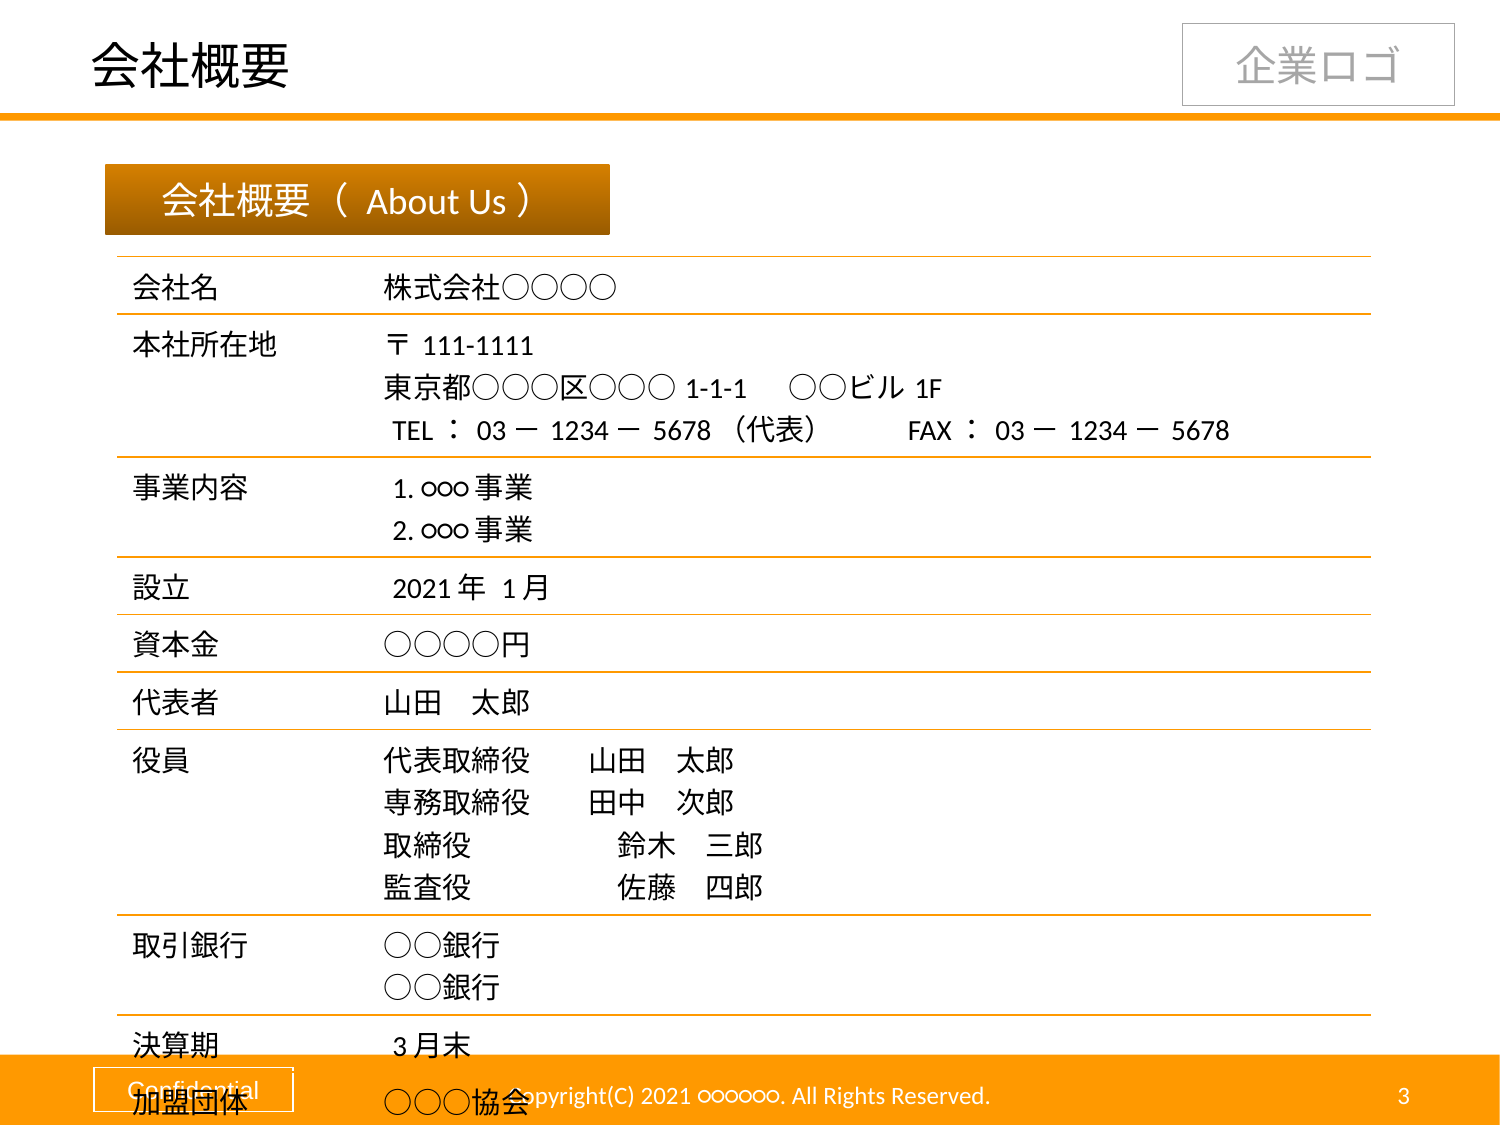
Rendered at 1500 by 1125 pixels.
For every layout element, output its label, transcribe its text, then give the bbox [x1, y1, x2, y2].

table_cell 決算期 [117, 1016, 340, 1071]
table_cell 設立 [117, 558, 340, 614]
slide_number 3 [1371, 1065, 1425, 1125]
table_cell 事業内容 [117, 458, 340, 556]
table_cell 代表取締役 山田 太郎 専務取締役 田中 次郎 取締役 鈴木 三郎 監査役 佐藤 四郎 [340, 730, 1371, 914]
table_cell 2021年 1月 [340, 558, 1371, 614]
table_cell ○○○協会 [340, 1073, 1371, 1125]
table_cell 1. ○○○事業 2. ○○○事業 [340, 458, 1371, 556]
table_cell 山田 太郎 [340, 673, 1371, 729]
table_cell 取引銀行 [117, 916, 340, 1014]
table_header 会社名 [117, 257, 340, 313]
table_cell 〒111-1111 東京都○○○区○○○1-1-1 ○○ビル1F TEL：03－1234－5678（代表） FAX：03－1234－5678 [340, 315, 1371, 456]
table_cell 本社所在地 [117, 315, 340, 456]
table_cell 役員 [117, 730, 340, 914]
table_cell 加盟団体 [117, 1073, 340, 1125]
table_cell 代表者 [117, 673, 340, 729]
table_cell 資本金 [117, 615, 340, 671]
text_box 会社概要（ About Us） [103, 162, 611, 236]
table_cell 3月末 [340, 1016, 1371, 1071]
table_cell ○○○○円 [340, 615, 1371, 671]
table_cell ○○銀行 ○○銀行 [340, 916, 1371, 1014]
table_header 株式会社○○○○ [340, 257, 1371, 313]
title 会社概要 [75, 23, 1161, 106]
